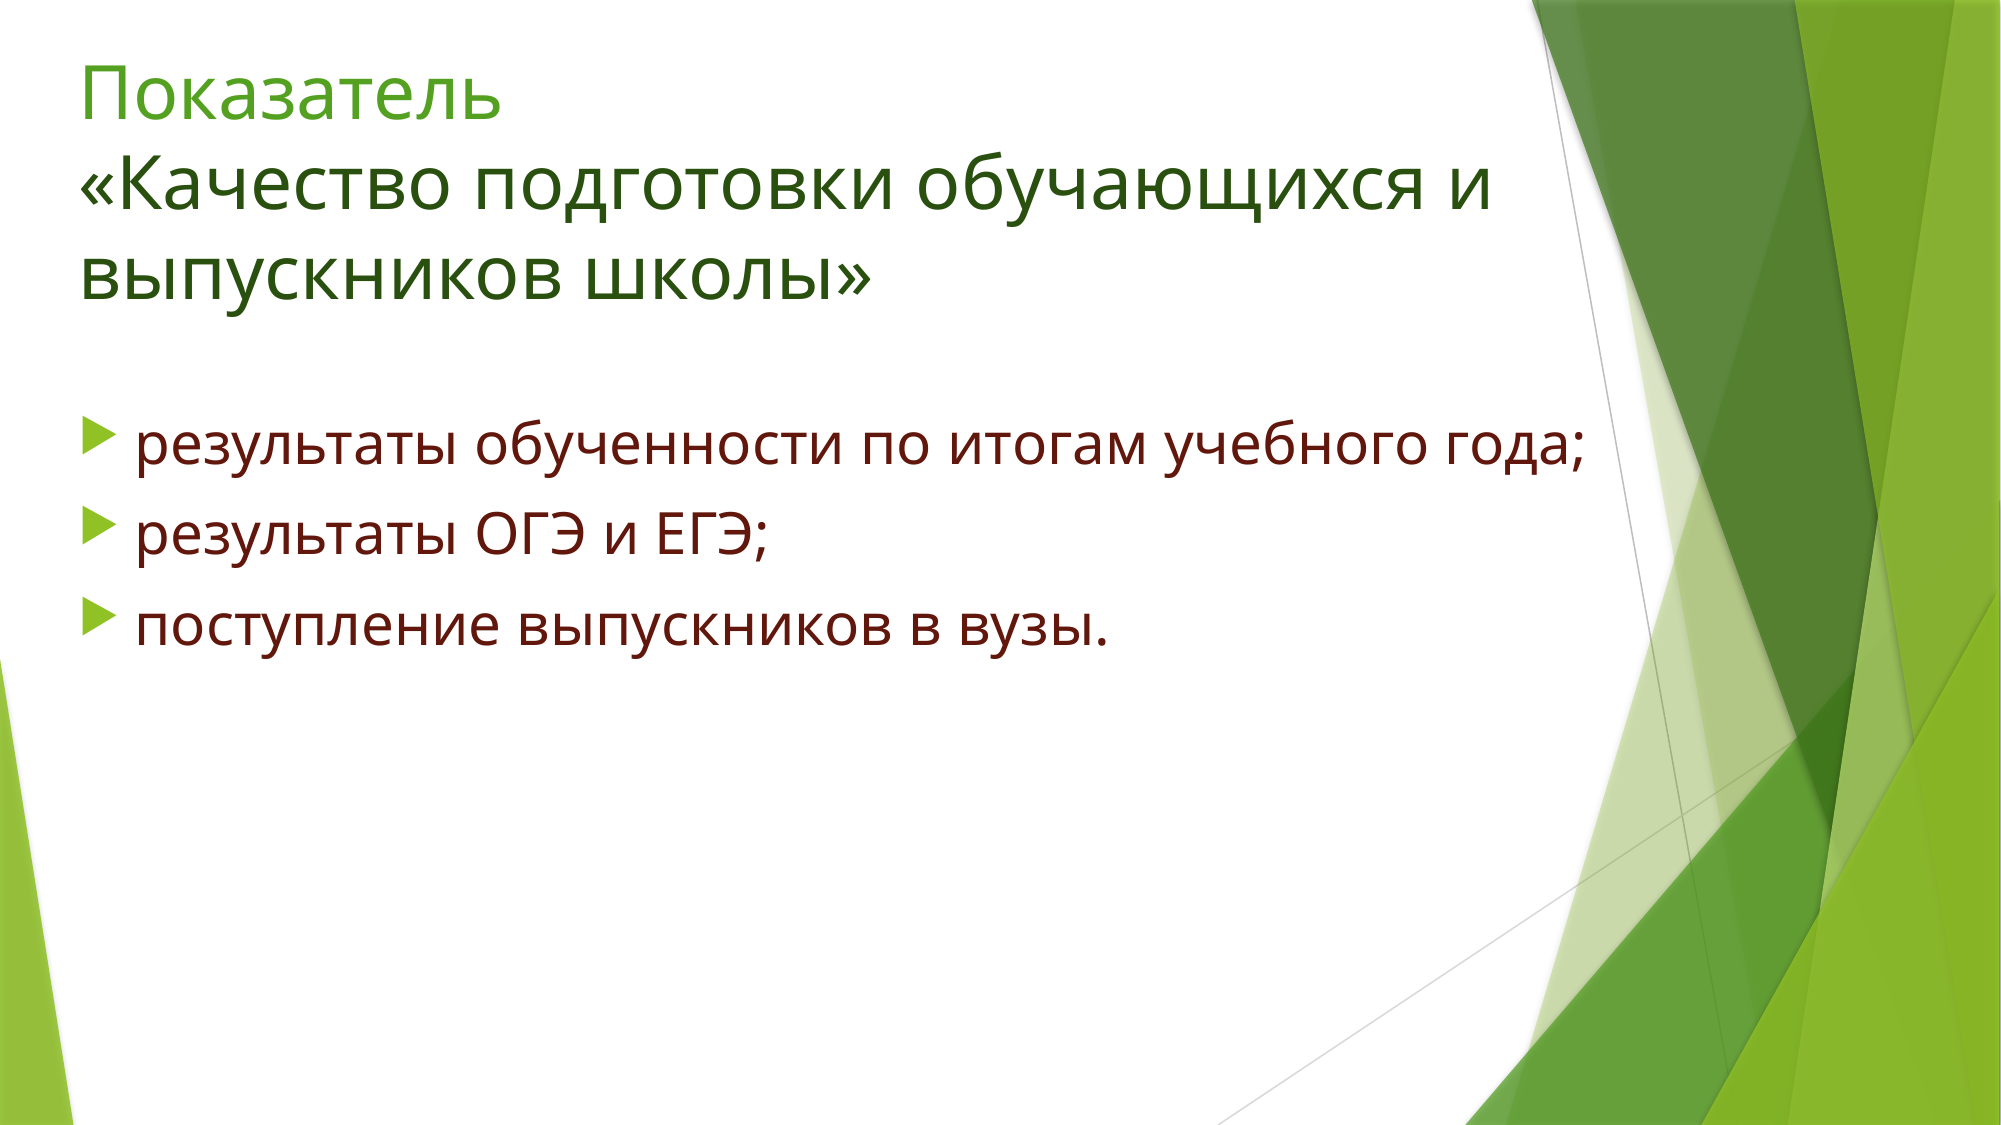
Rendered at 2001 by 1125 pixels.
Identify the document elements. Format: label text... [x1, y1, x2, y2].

title Показатель «Качество подготовки обучающихся и выпускников школы» [63, 37, 1725, 248]
list результаты обученности по итогам учебного года; результаты ОГЭ и ЕГЭ; поступление выпускников в вузы. [63, 398, 1748, 1089]
